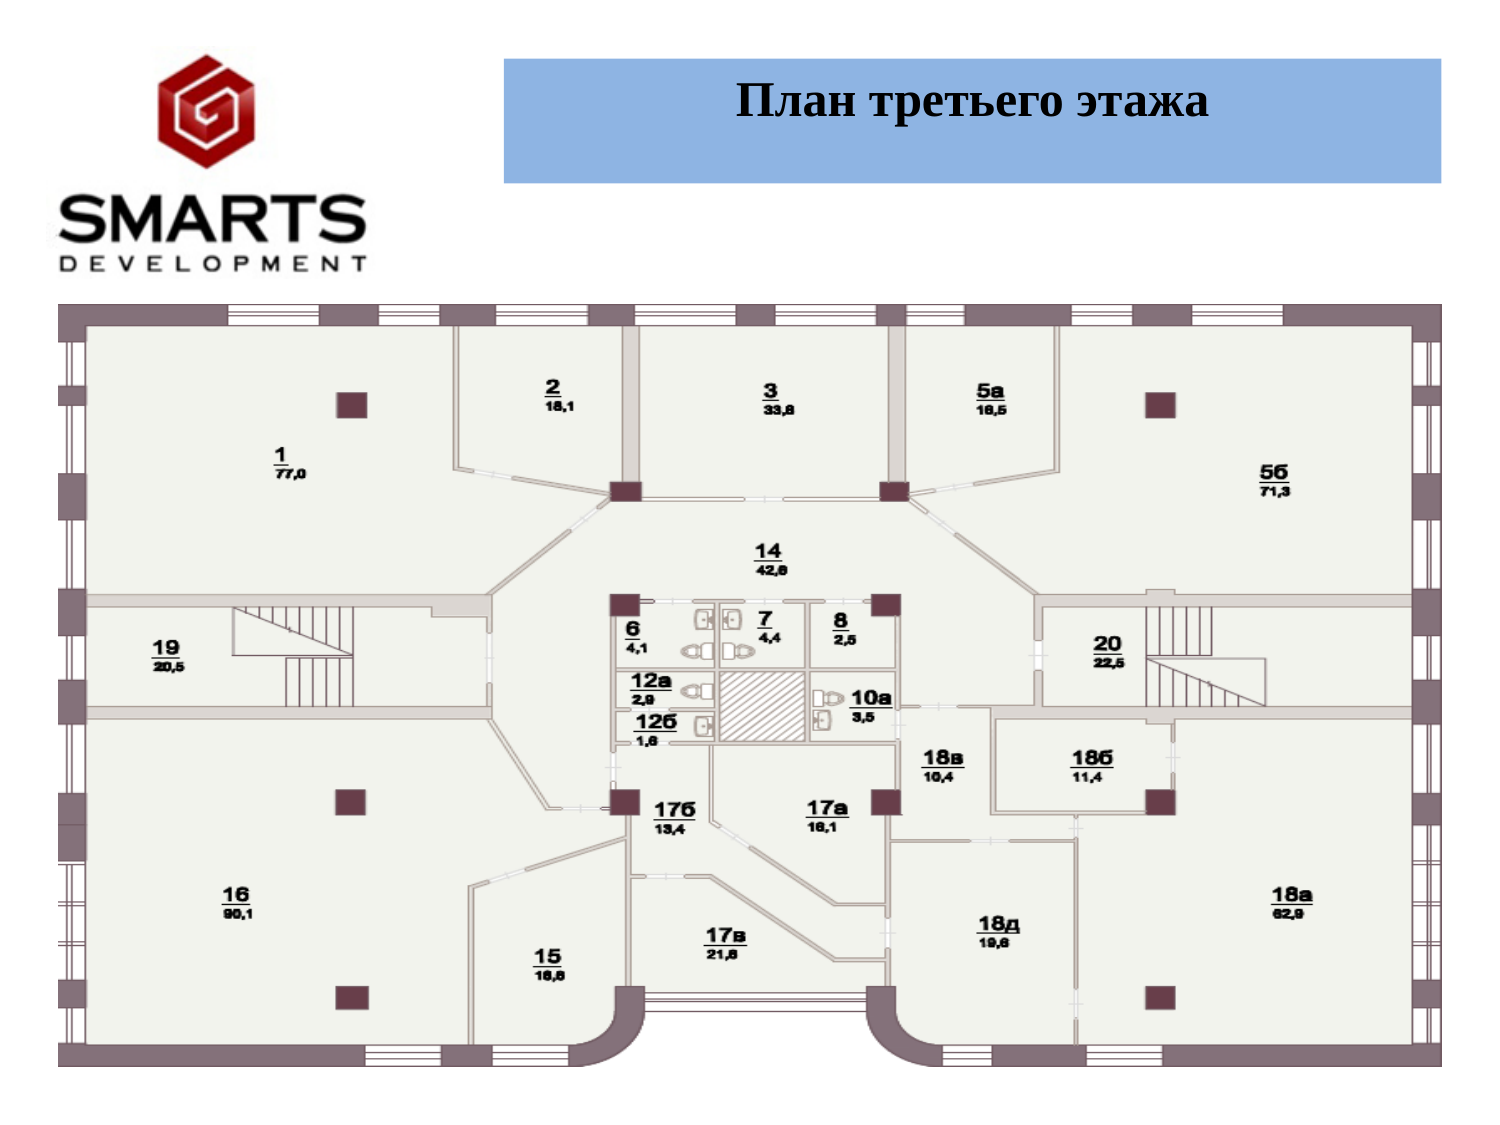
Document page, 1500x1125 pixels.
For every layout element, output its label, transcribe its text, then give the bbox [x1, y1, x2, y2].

picture [58, 304, 1442, 1067]
text_box План третьего этажа [503, 58, 1442, 184]
picture [46, 46, 384, 279]
